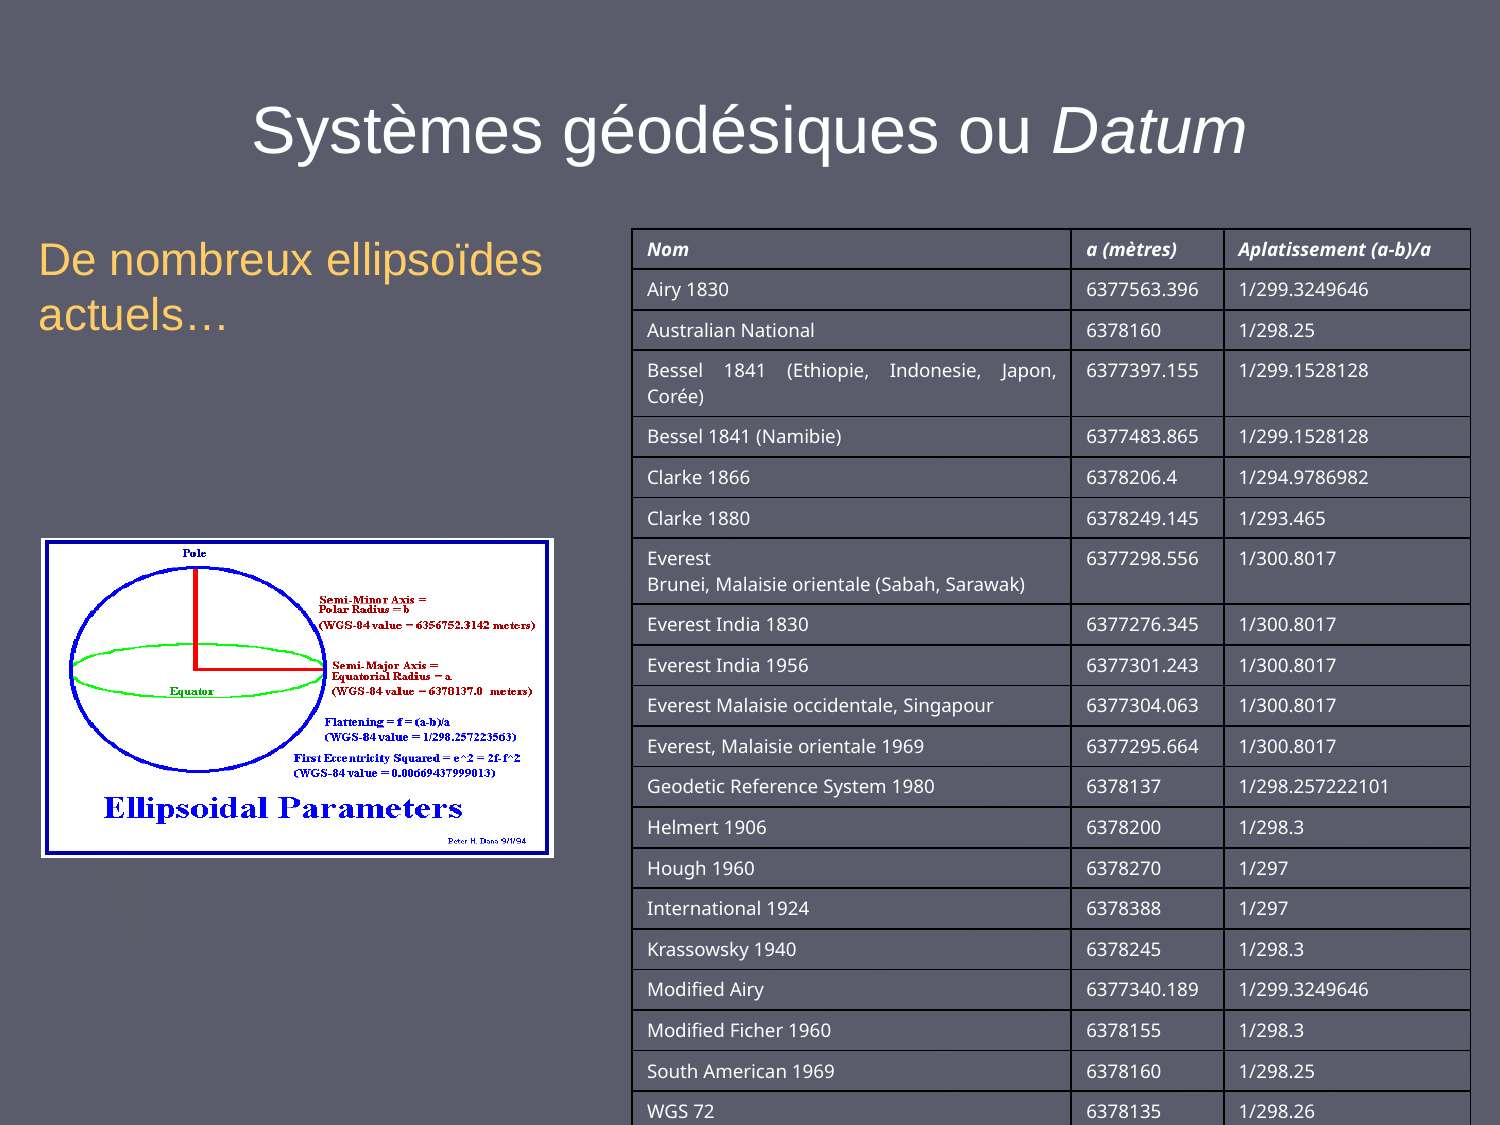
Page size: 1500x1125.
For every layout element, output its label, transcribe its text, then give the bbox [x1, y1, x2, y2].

table_cell 6377304.063 [1072, 686, 1223, 725]
table_header Aplatissement (a-b)/a [1225, 230, 1470, 268]
table_cell Krassowsky 1940 [633, 930, 1070, 969]
table_cell 1/300.8017 [1225, 646, 1470, 685]
table_cell 1/299.1528128 [1225, 351, 1470, 416]
table_cell South American 1969 [633, 1051, 1070, 1090]
table_cell 1/297 [1225, 849, 1470, 887]
table_cell 1/300.8017 [1225, 605, 1470, 644]
table_cell 1/298.25 [1225, 311, 1470, 349]
table_cell Modified Airy [633, 970, 1070, 1009]
table_cell 1/298.26 [1225, 1092, 1470, 1125]
table_cell 1/299.3249646 [1225, 970, 1470, 1009]
picture [40, 538, 554, 858]
table_cell 6378160 [1072, 1051, 1223, 1090]
table_cell 1/298.25 [1225, 1051, 1470, 1090]
table_cell Helmert 1906 [633, 808, 1070, 847]
text_box Systèmes géodésiques ou Datum [0, 66, 1500, 187]
table_cell 6377295.664 [1072, 727, 1223, 766]
table_cell 6378135 [1072, 1092, 1223, 1125]
table_cell Bessel 1841 (Ethiopie, Indonesie, Japon, Corée) [633, 351, 1070, 416]
table_cell WGS 72 [633, 1092, 1070, 1125]
table_cell 6377340.189 [1072, 970, 1223, 1009]
table_cell Geodetic Reference System 1980 [633, 767, 1070, 806]
table_cell 1/294.9786982 [1225, 458, 1470, 497]
table_cell Clarke 1880 [633, 498, 1070, 537]
table_cell Modified Ficher 1960 [633, 1011, 1070, 1050]
table_cell 1/298.257222101 [1225, 767, 1470, 806]
table_cell Clarke 1866 [633, 458, 1070, 497]
table_cell 1/299.1528128 [1225, 417, 1470, 456]
table_cell 1/300.8017 [1225, 539, 1470, 603]
table_cell Everest India 1830 [633, 605, 1070, 644]
table_cell 6378270 [1072, 849, 1223, 887]
table_cell 1/298.3 [1225, 808, 1470, 847]
table_cell 1/293.465 [1225, 498, 1470, 537]
table_cell Everest Brunei, Malaisie orientale (Sabah, Sarawak) [633, 539, 1070, 603]
table_cell Everest, Malaisie orientale 1969 [633, 727, 1070, 766]
table_cell 6378200 [1072, 808, 1223, 847]
table_cell 6377563.396 [1072, 270, 1223, 309]
table_header Nom [633, 230, 1070, 268]
table_cell 1/299.3249646 [1225, 270, 1470, 309]
table_cell 6378245 [1072, 930, 1223, 969]
table_cell 1/300.8017 [1225, 686, 1470, 725]
table_cell 6378249.145 [1072, 498, 1223, 537]
table_cell 6377298.556 [1072, 539, 1223, 603]
table_cell Airy 1830 [633, 270, 1070, 309]
table_cell Everest India 1956 [633, 646, 1070, 685]
table_cell 1/300.8017 [1225, 727, 1470, 766]
table_cell 6378155 [1072, 1011, 1223, 1050]
table_cell 1/297 [1225, 889, 1470, 928]
table_cell 1/298.3 [1225, 930, 1470, 969]
table_cell 6378388 [1072, 889, 1223, 928]
table_cell 6378137 [1072, 767, 1223, 806]
table_cell 6377301.243 [1072, 646, 1223, 685]
table_cell 1/298.3 [1225, 1011, 1470, 1050]
table_cell Hough 1960 [633, 849, 1070, 887]
table_cell International 1924 [633, 889, 1070, 928]
table_cell 6377397.155 [1072, 351, 1223, 416]
table_cell 6378206.4 [1072, 458, 1223, 497]
table_cell Bessel 1841 (Namibie) [633, 417, 1070, 456]
table_cell 6377276.345 [1072, 605, 1223, 644]
table_cell 6377483.865 [1072, 417, 1223, 456]
table_cell Australian National [633, 311, 1070, 349]
table_cell Everest Malaisie occidentale, Singapour [633, 686, 1070, 725]
table_header a (mètres) [1072, 230, 1223, 268]
title De nombreux ellipsoïdes actuels… [23, 219, 574, 351]
table_cell 6378160 [1072, 311, 1223, 349]
